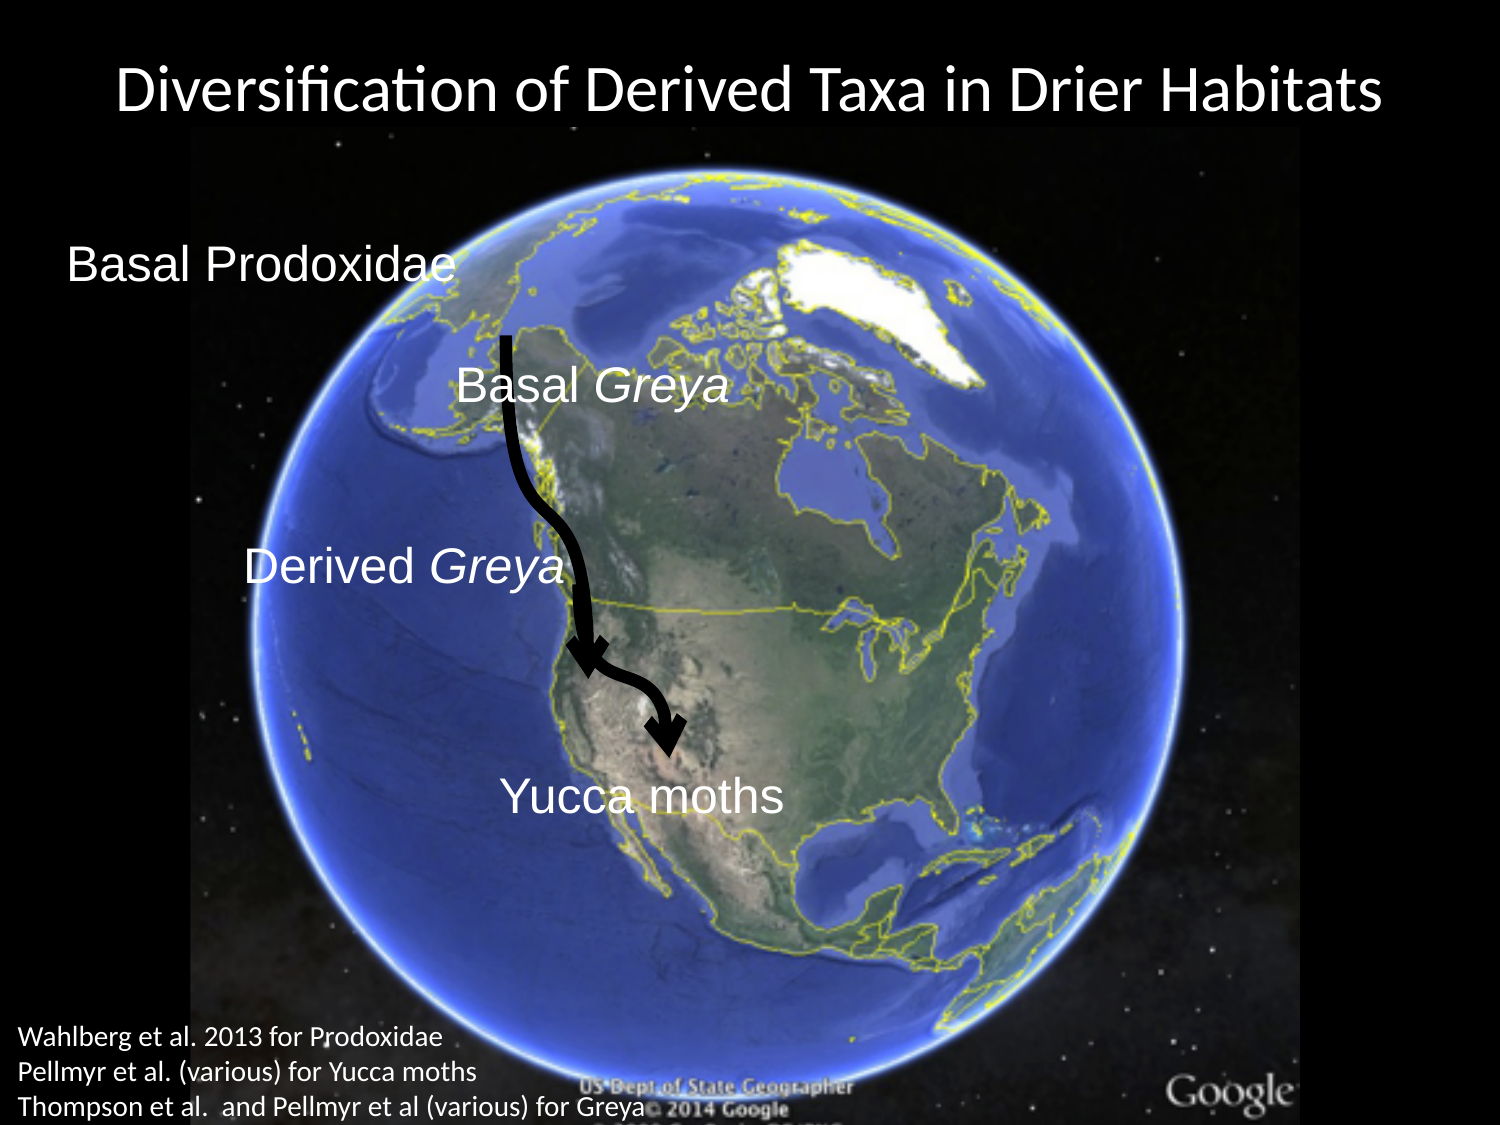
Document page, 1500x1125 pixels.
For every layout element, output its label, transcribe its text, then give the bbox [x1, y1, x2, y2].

picture [190, 127, 1301, 1125]
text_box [536, 625, 711, 717]
text_box Wahlberg et al. 2013 for Prodoxidae Pellmyr et al. (various) for Yucca moths Thompson et al. and Pellmyr et al (various) for Greya [2, 1009, 185, 1125]
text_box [375, 465, 720, 549]
text_box Basal Prodoxidae [51, 223, 185, 299]
title Diversification of Derived Taxa in Drier Habitats [0, 21, 1500, 148]
